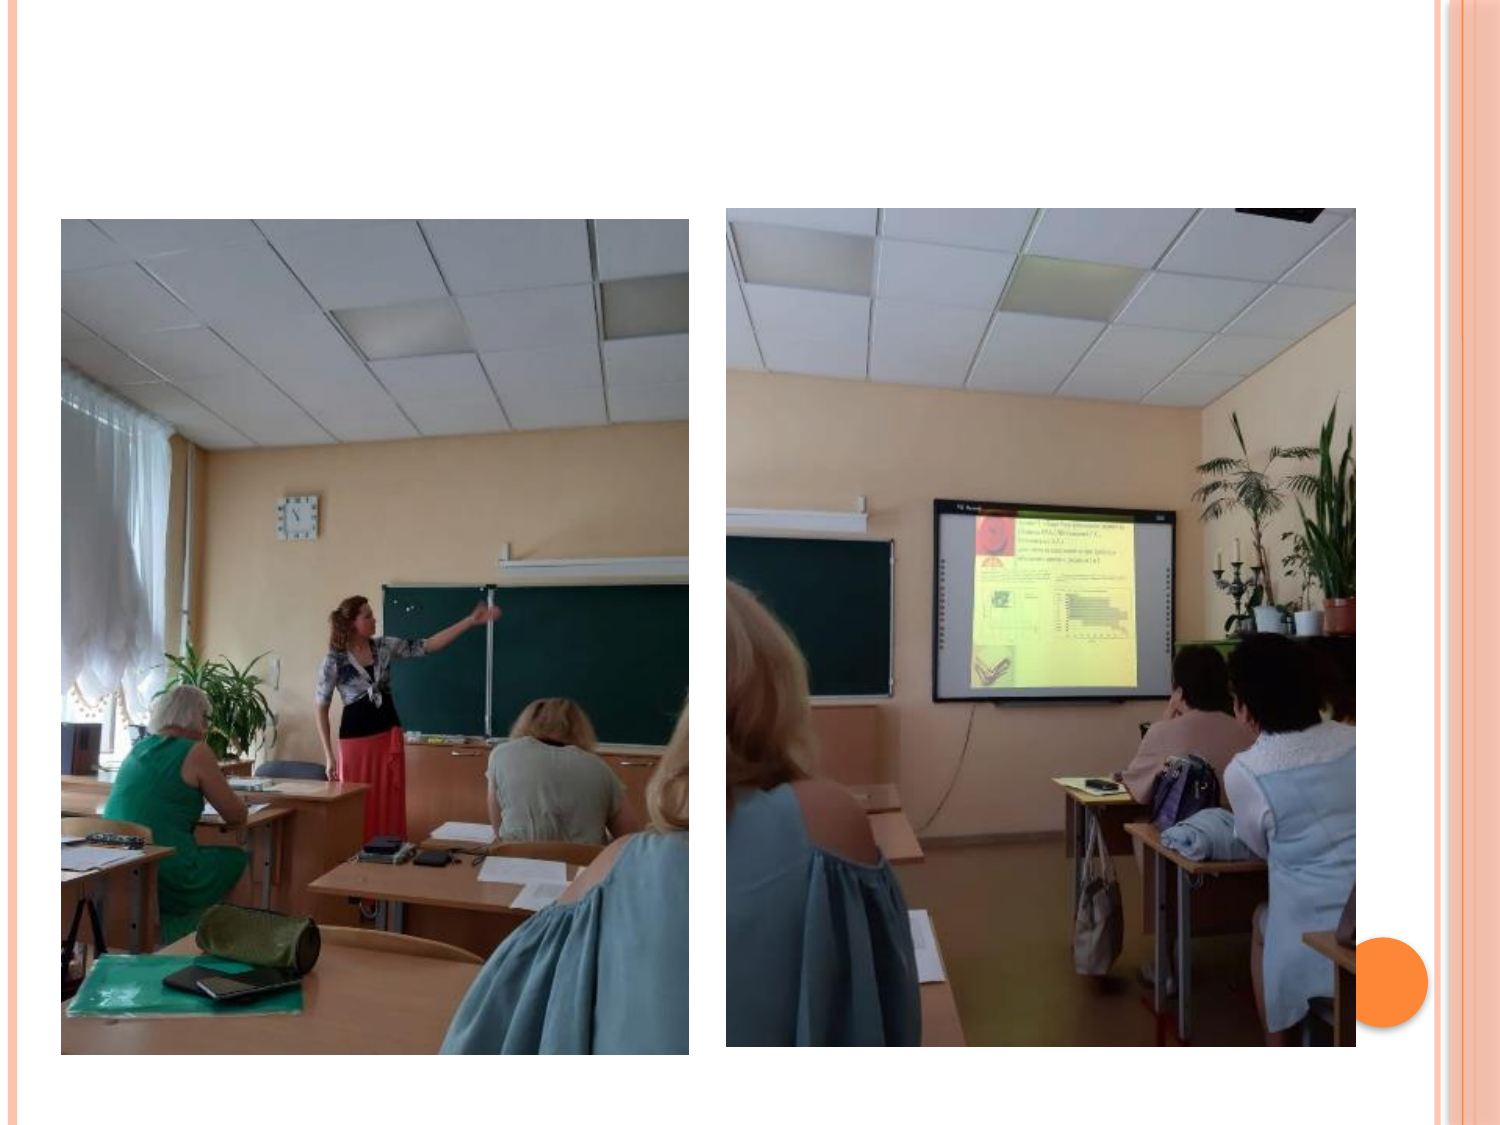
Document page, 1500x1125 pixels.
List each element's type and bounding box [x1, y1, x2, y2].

list [61, 219, 689, 1056]
picture [725, 207, 1356, 1048]
